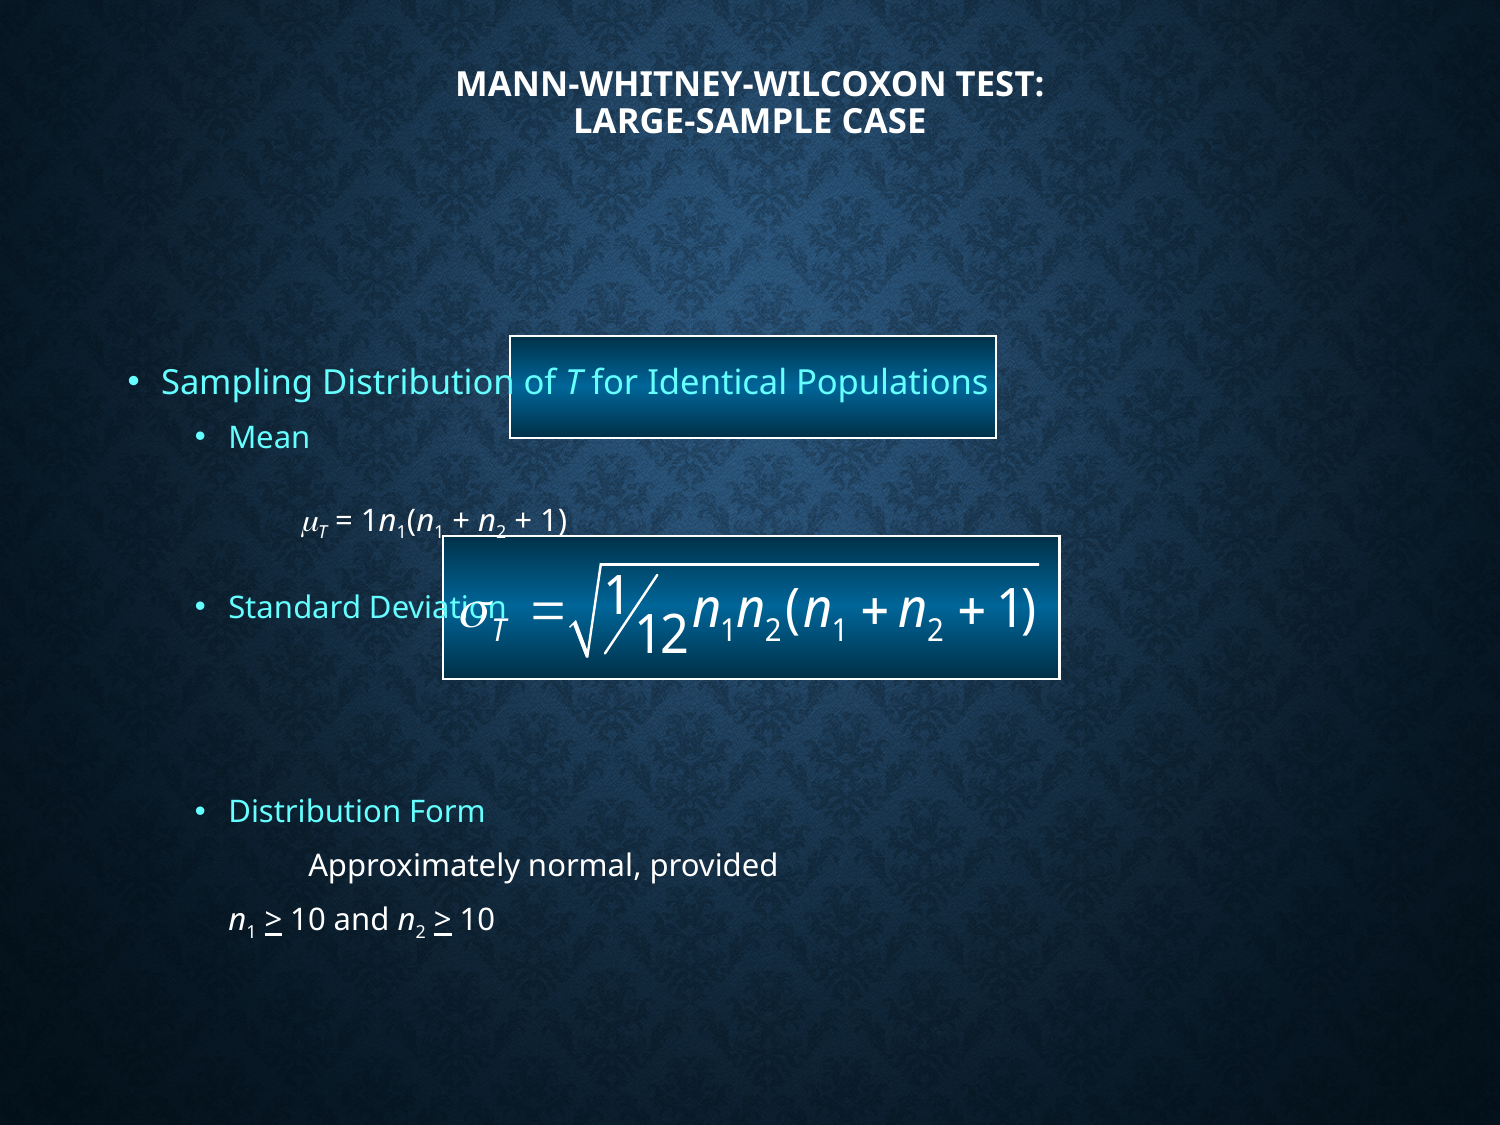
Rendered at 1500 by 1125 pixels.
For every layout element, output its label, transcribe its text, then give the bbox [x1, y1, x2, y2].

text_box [451, 547, 1048, 670]
text_box [510, 335, 996, 343]
list Sampling Distribution of T for Identical Populations Mean mT = 1n1(n1 + n2 + 1) Standard Deviation Distribution Form Approximately normal, provided n1 > 10 and n2 > 10 [112, 343, 1387, 950]
title Mann-Whitney-Wilcoxon Test: Large-Sample Case [112, 57, 1388, 192]
